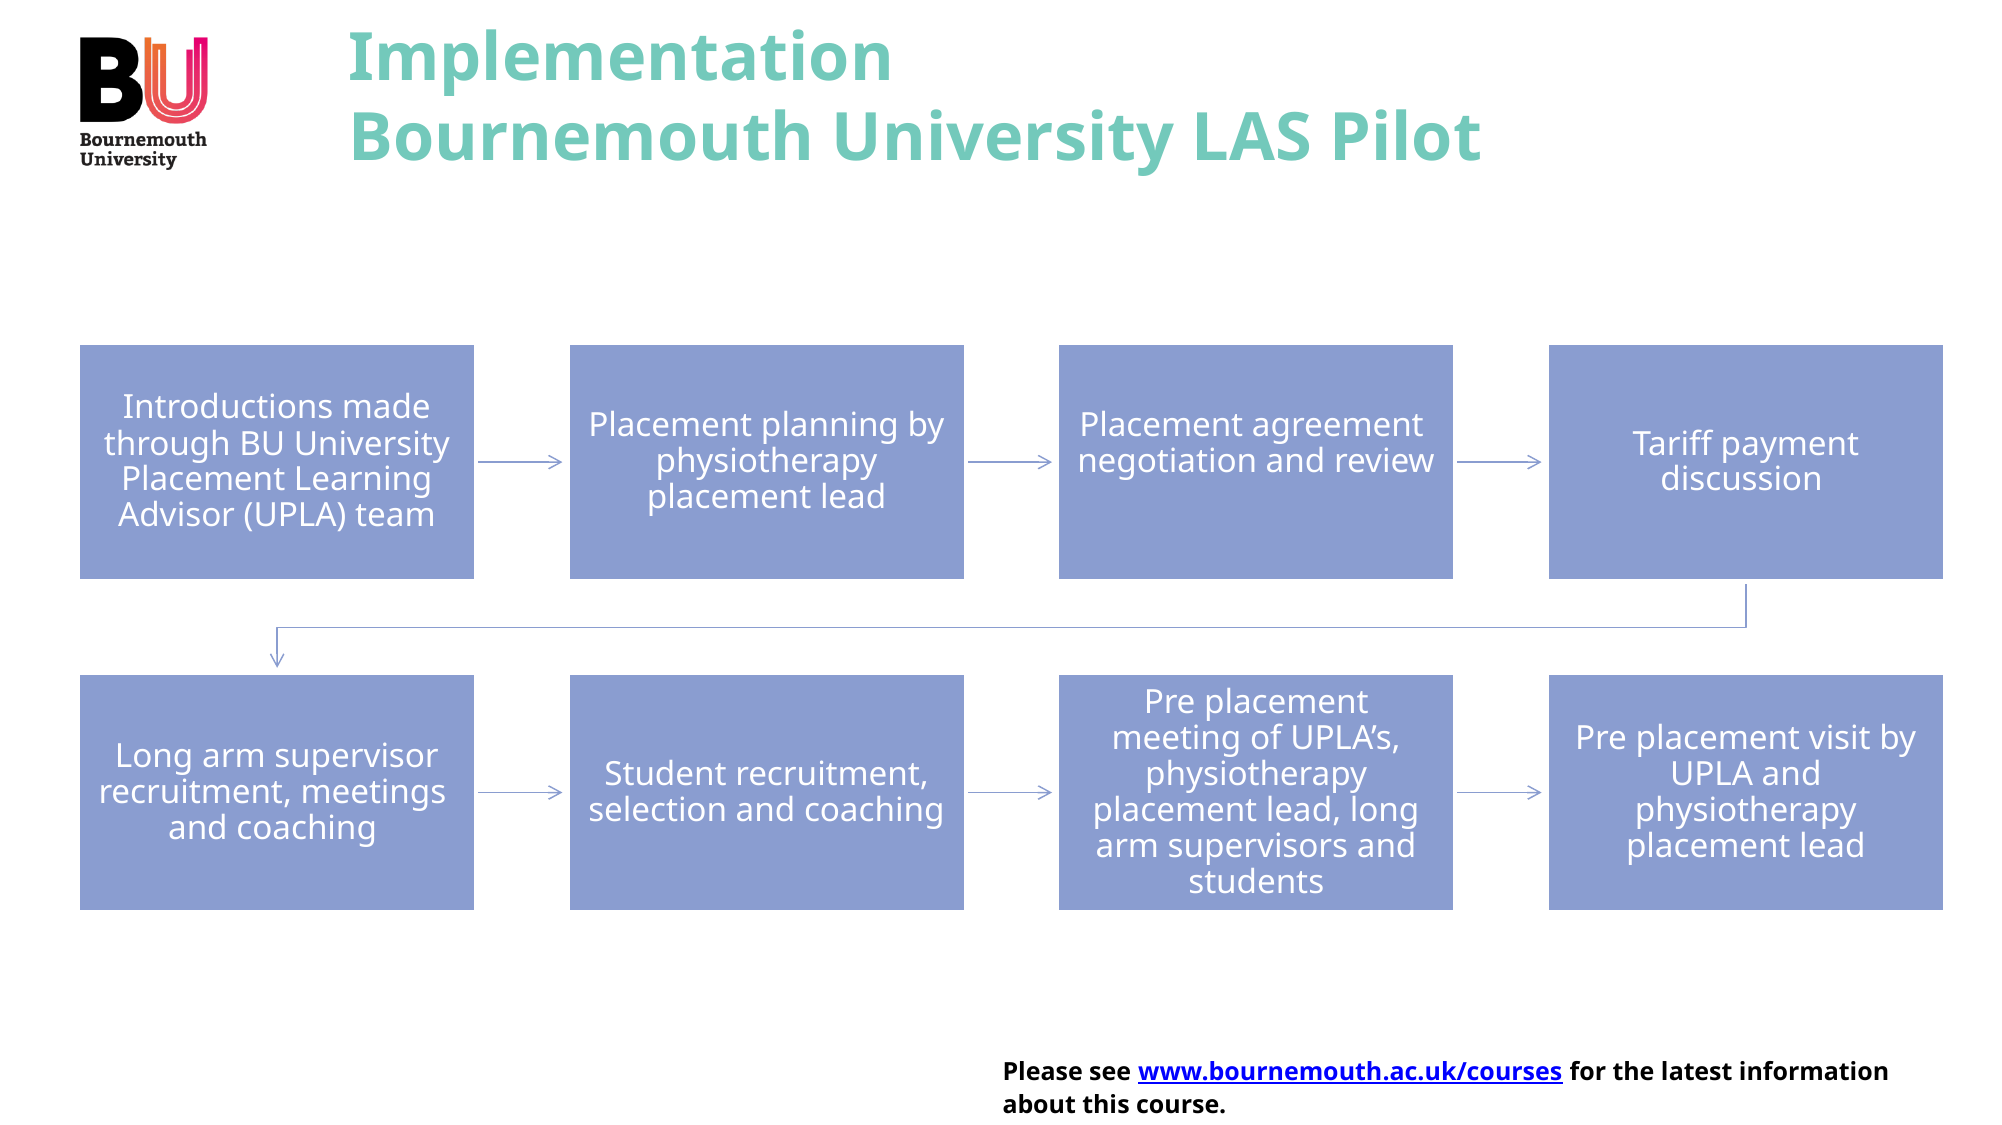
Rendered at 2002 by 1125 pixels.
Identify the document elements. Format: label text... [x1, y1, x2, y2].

picture [74, 29, 213, 178]
title Implementation Bournemouth University LAS Pilot [303, 3, 1930, 185]
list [77, 226, 1946, 1028]
